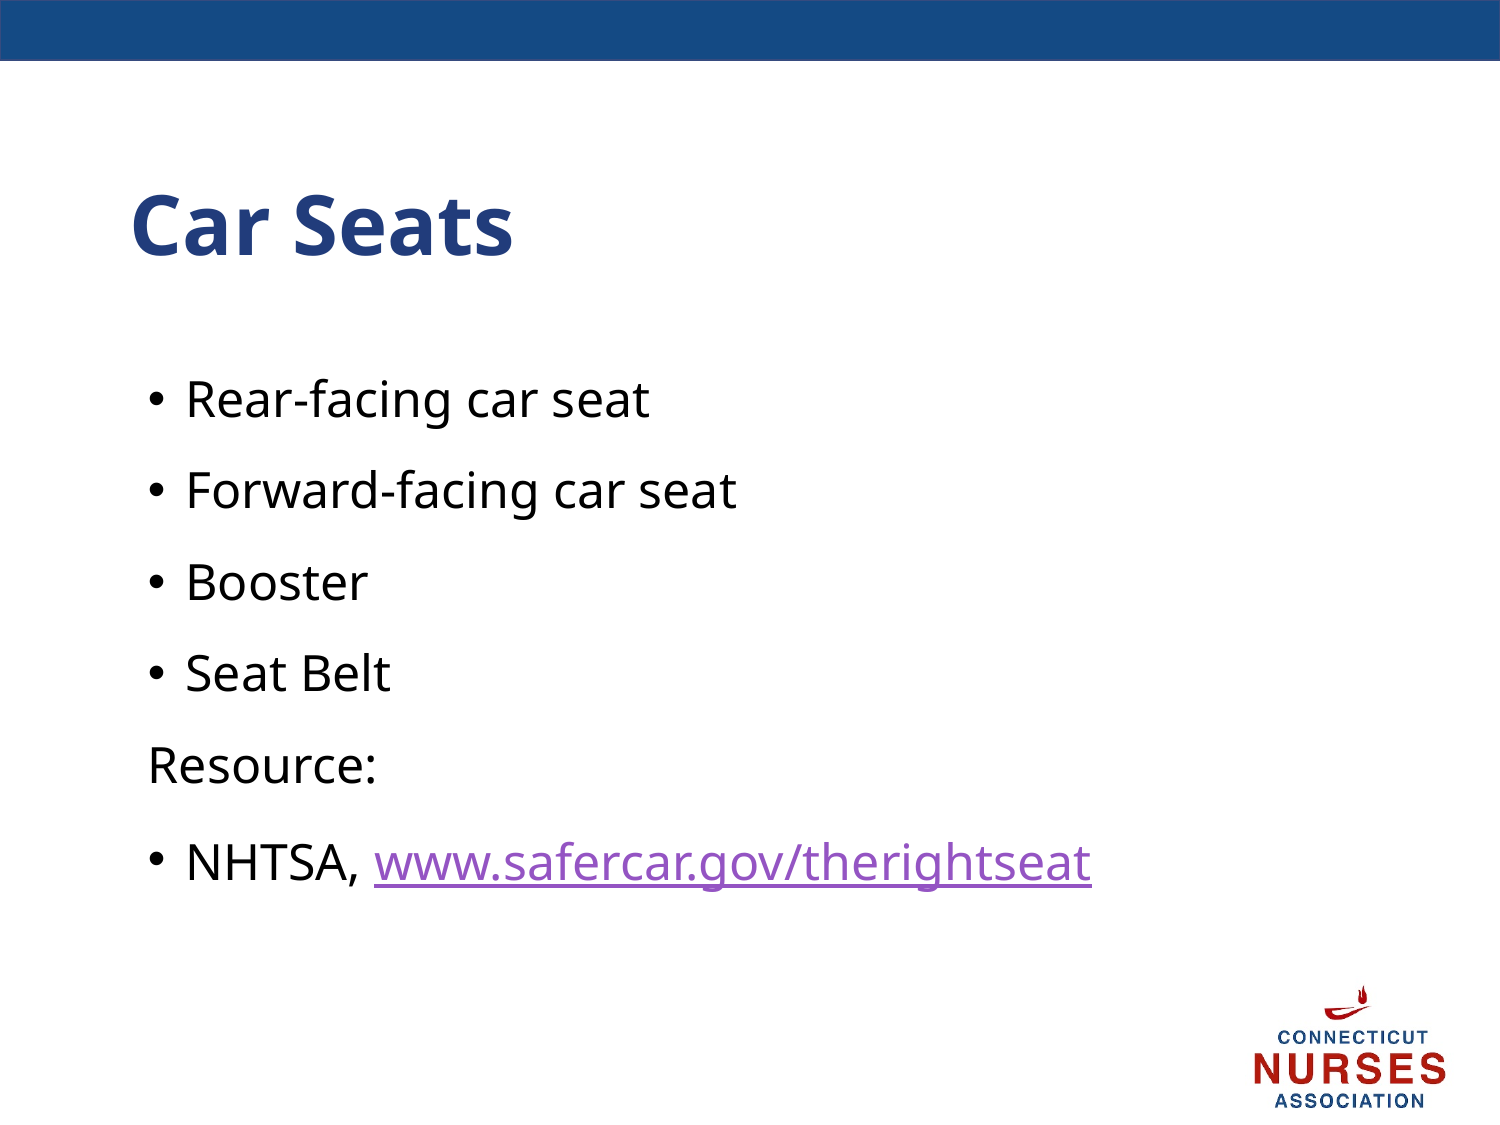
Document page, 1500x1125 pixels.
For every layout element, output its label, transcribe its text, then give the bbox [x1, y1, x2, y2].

picture [1245, 976, 1454, 1118]
title Car Seats [115, 119, 1409, 337]
list Rear-facing car seat Forward-facing car seat Booster Seat Belt Resource: NHTSA, www.safercar.gov/therightseat [132, 366, 1427, 1014]
